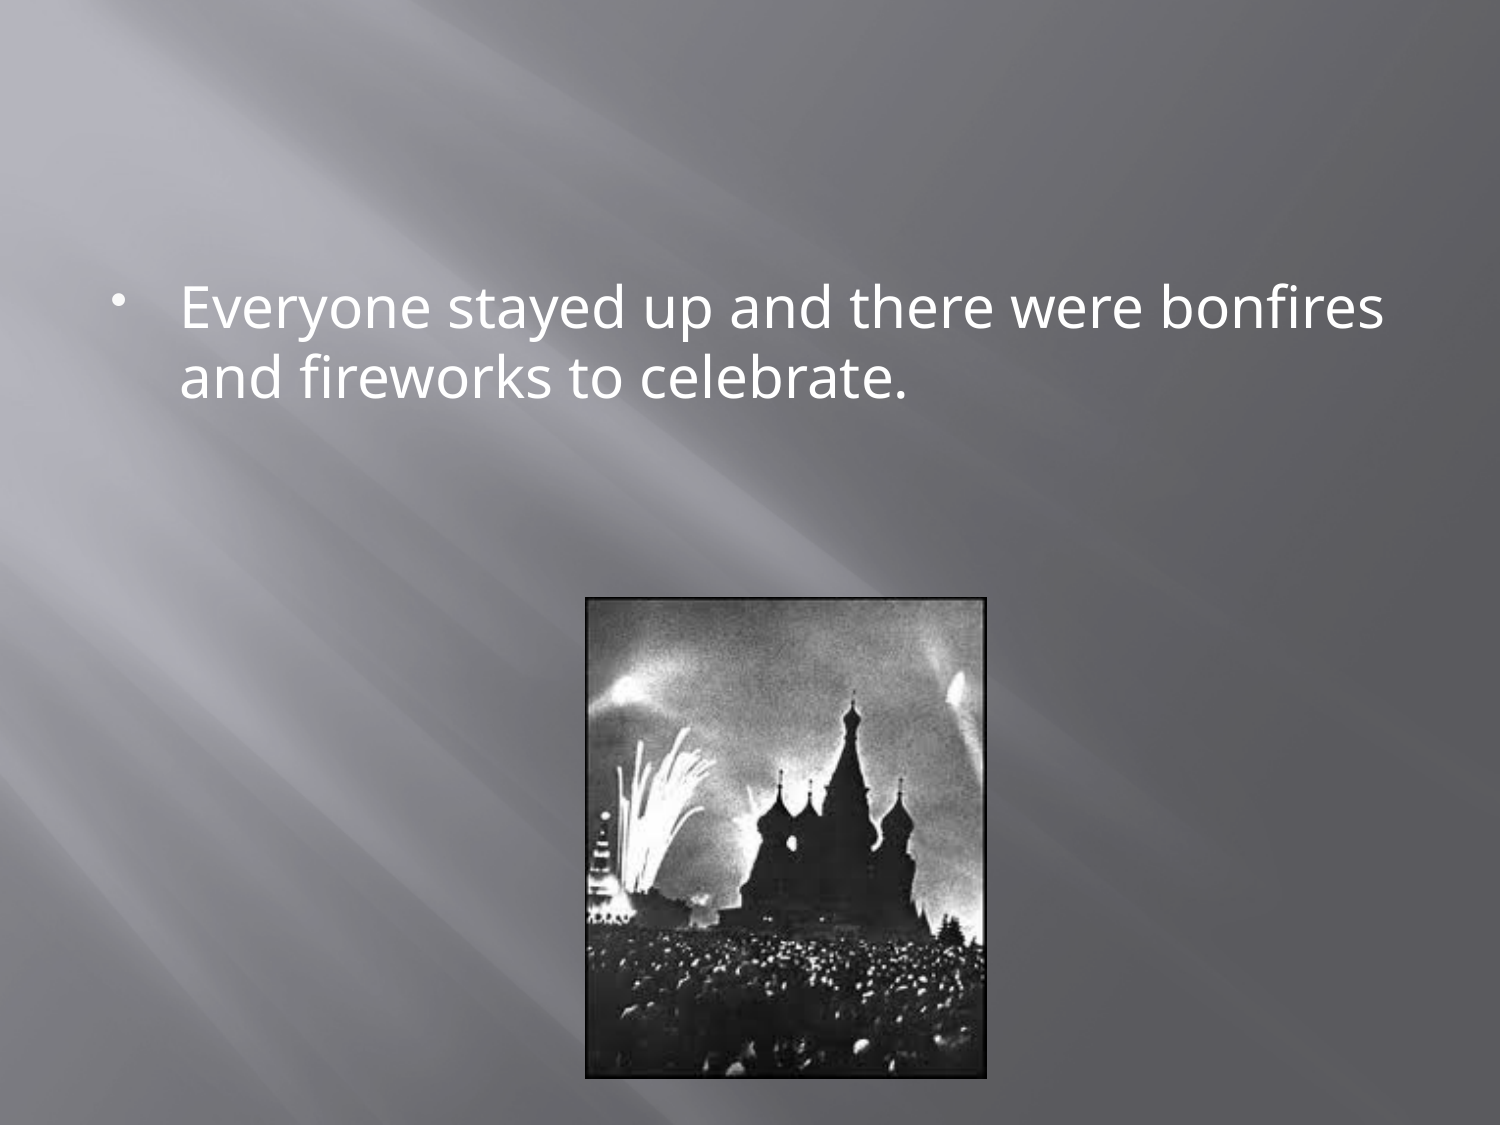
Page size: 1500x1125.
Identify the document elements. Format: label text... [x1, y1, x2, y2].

picture [585, 597, 987, 1079]
list Everyone stayed up and there were bonfires and fireworks to celebrate. [75, 262, 1425, 1035]
